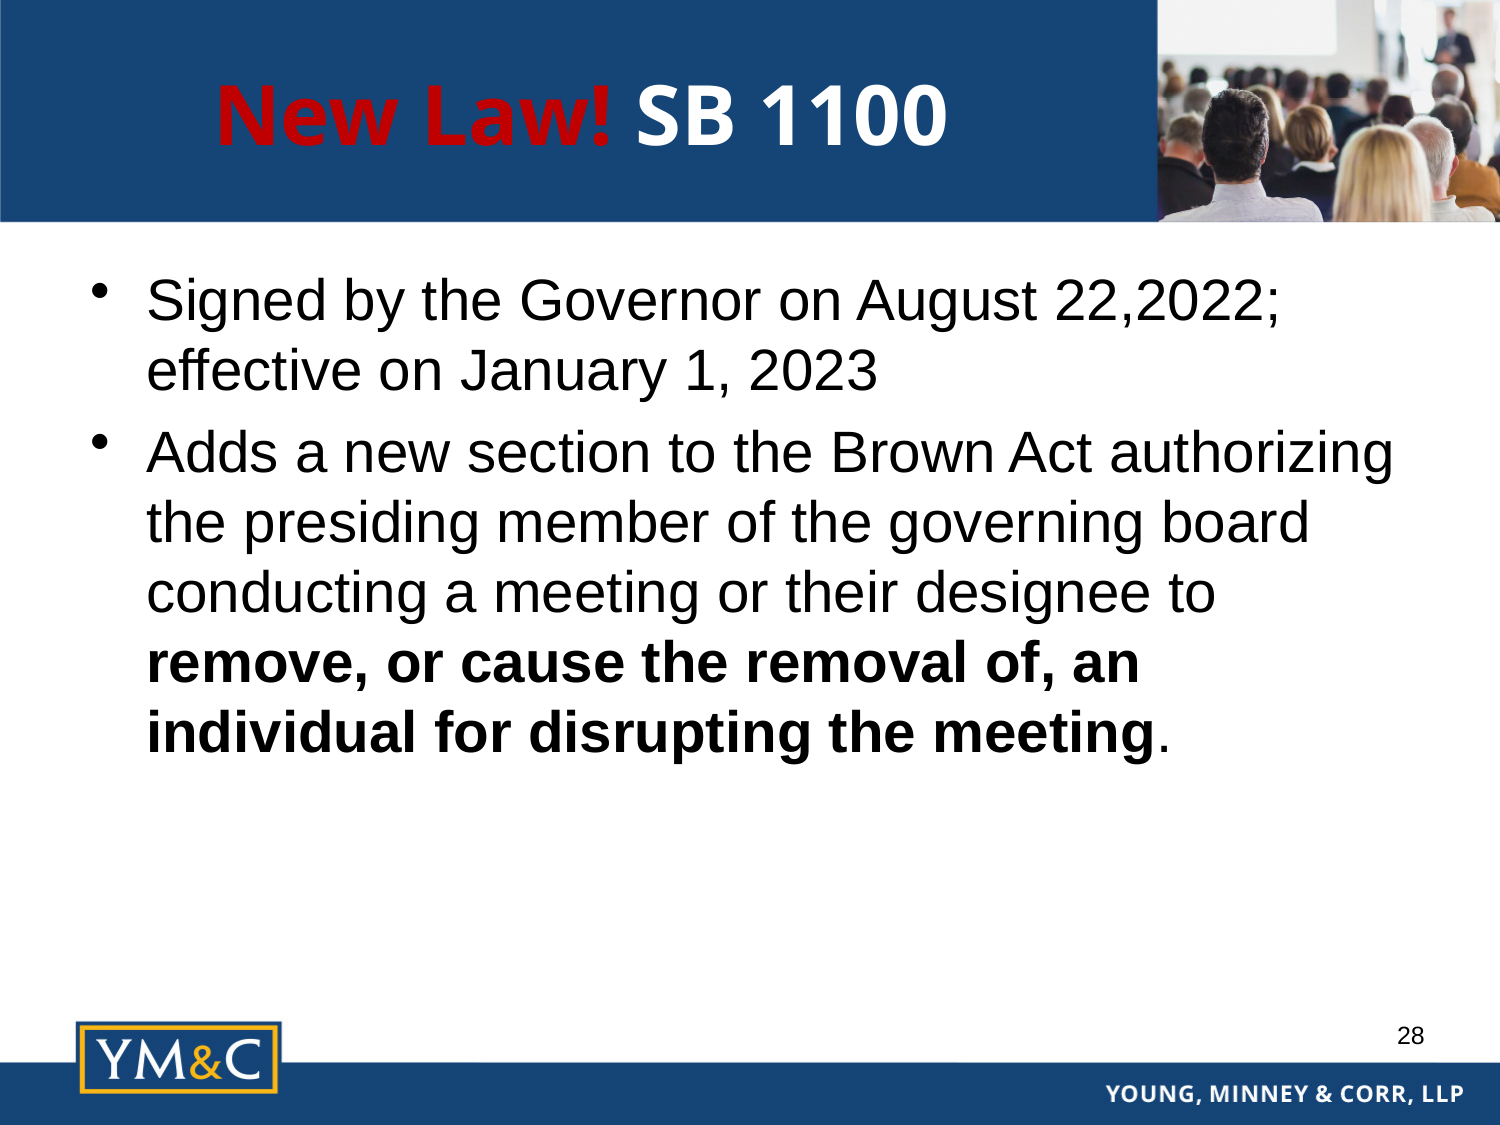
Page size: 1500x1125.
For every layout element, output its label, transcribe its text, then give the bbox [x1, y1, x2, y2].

text_box 28 [1382, 1012, 1500, 1058]
title New Law! SB 1100 [0, 0, 1163, 224]
picture [0, 0, 1500, 1125]
list Signed by the Governor on August 22,2022; effective on January 1, 2023 Adds a new section to the Brown Act authorizing the presiding member of the governing board conducting a meeting or their designee to remove, or cause the removal of, an individual for disrupting the meeting. [75, 254, 1443, 805]
